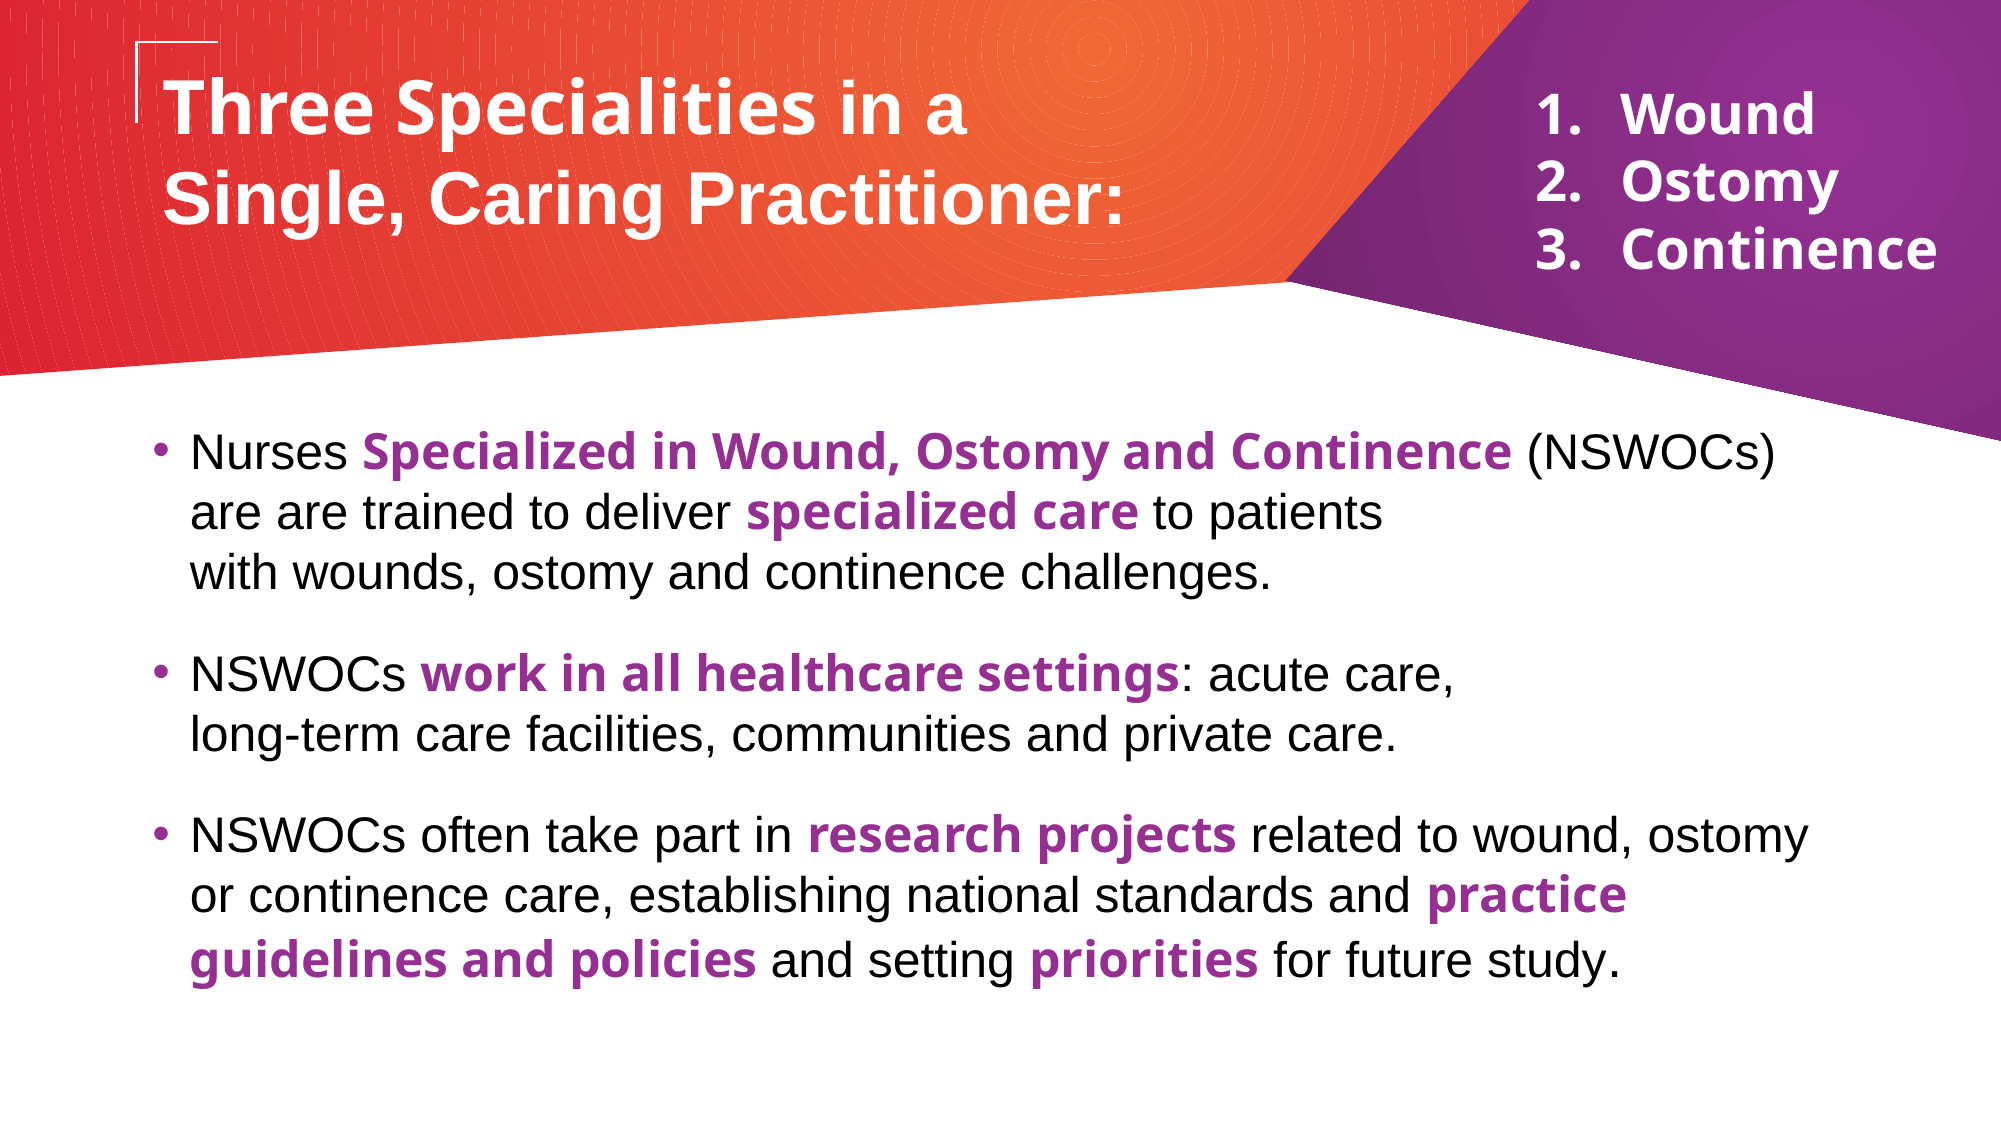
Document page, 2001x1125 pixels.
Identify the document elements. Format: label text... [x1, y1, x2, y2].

list Nurses Specialized in Wound, Ostomy and Continence (NSWOCs) are are trained to deliver specialized care to patients with wounds, ostomy and continence challenges. NSWOCs work in all healthcare settings: acute care, long-term care facilities, communities and private care. NSWOCs often take part in research projects related to wound, ostomy or continence care, establishing national standards and practice guidelines and policies and setting priorities for future study. [137, 412, 1863, 1082]
text_box Wound Ostomy Continence [1520, 70, 2000, 288]
text_box [1284, 0, 2000, 442]
text_box Three Specialities in a Single, Caring Practitioner: [147, 52, 1310, 248]
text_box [135, 41, 218, 123]
